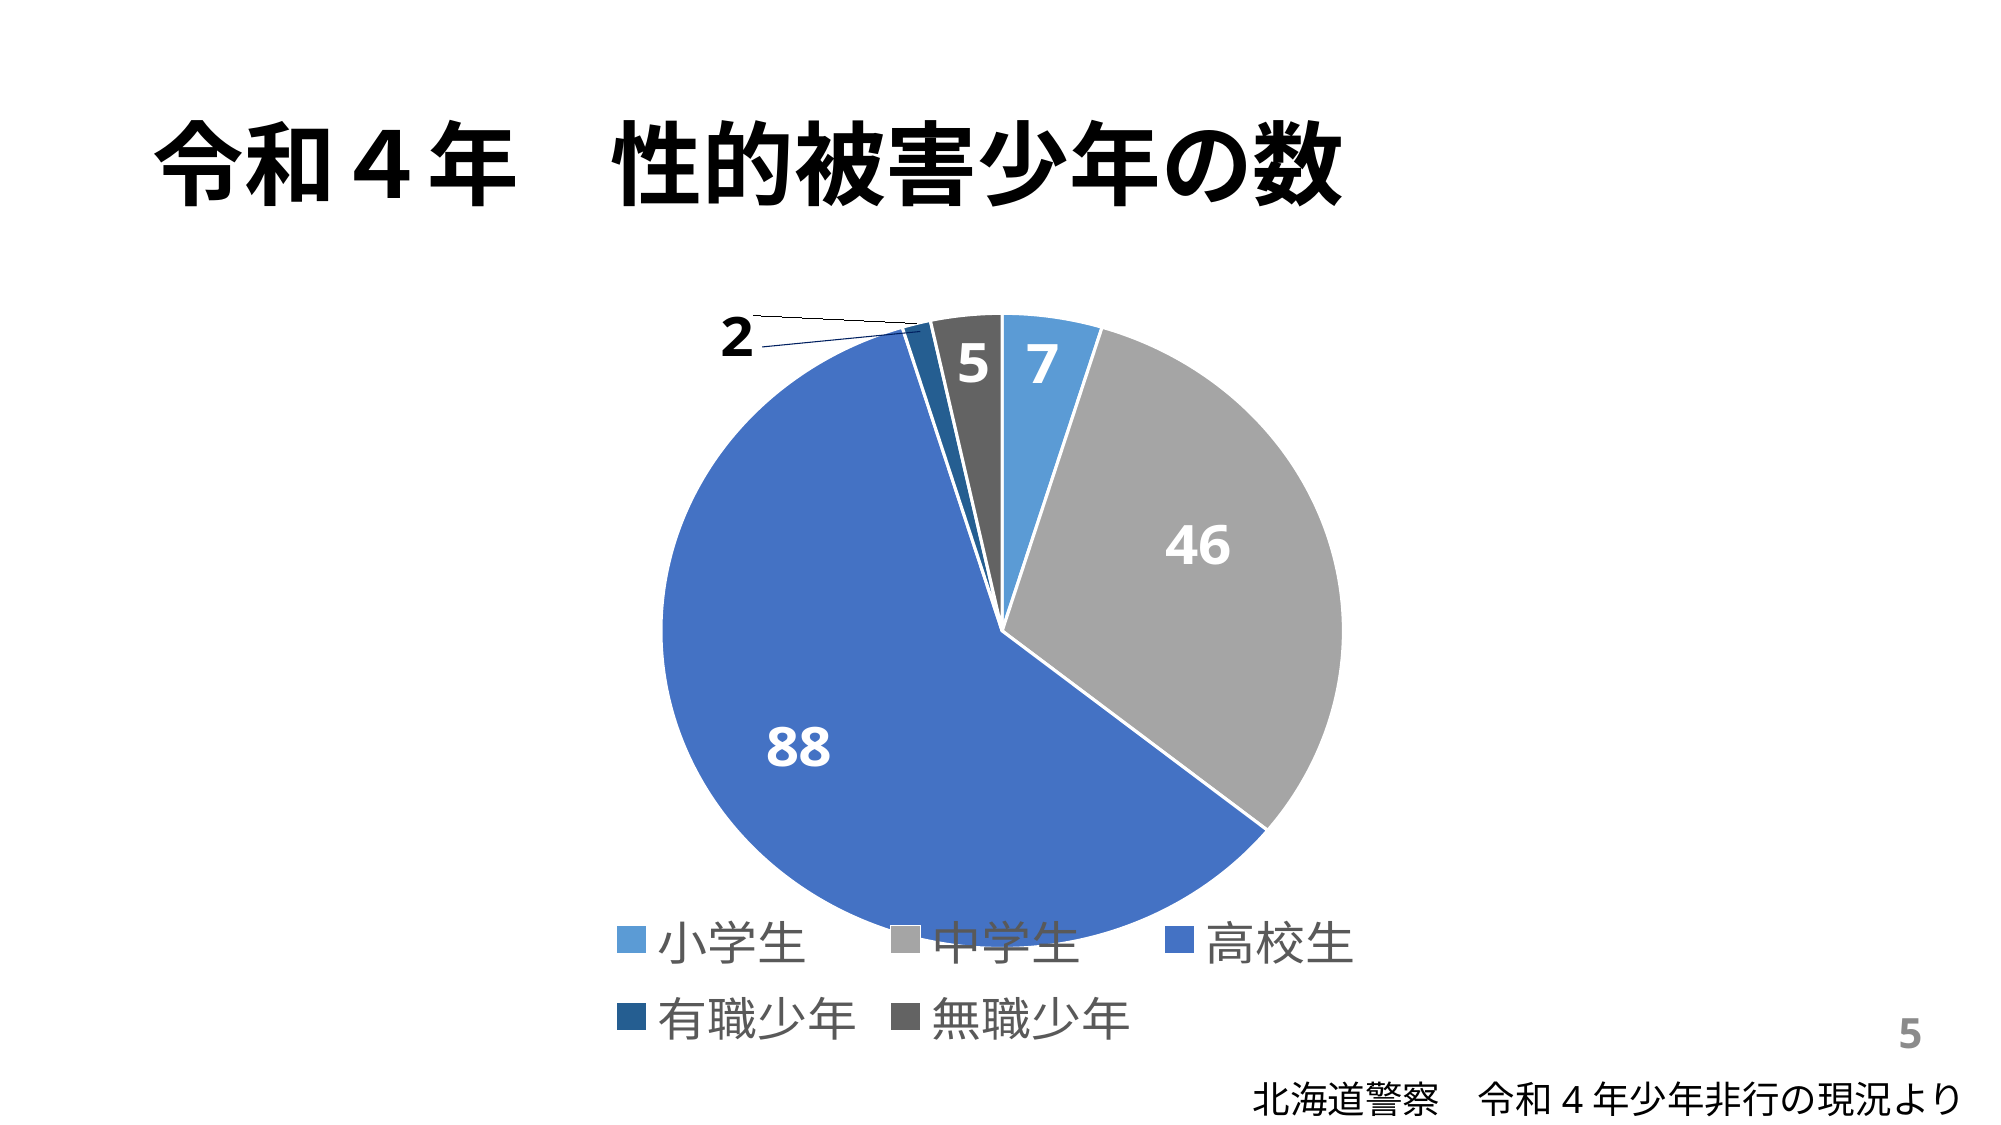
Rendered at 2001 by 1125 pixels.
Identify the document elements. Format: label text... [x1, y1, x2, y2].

chart [309, 241, 1662, 1059]
text_box 北海道警察 令和4年少年非行の現況より [1238, 1068, 2000, 1125]
title 令和４年 性的被害少年の数 [137, 59, 1863, 278]
slide_number 5 [1487, 1005, 1938, 1066]
